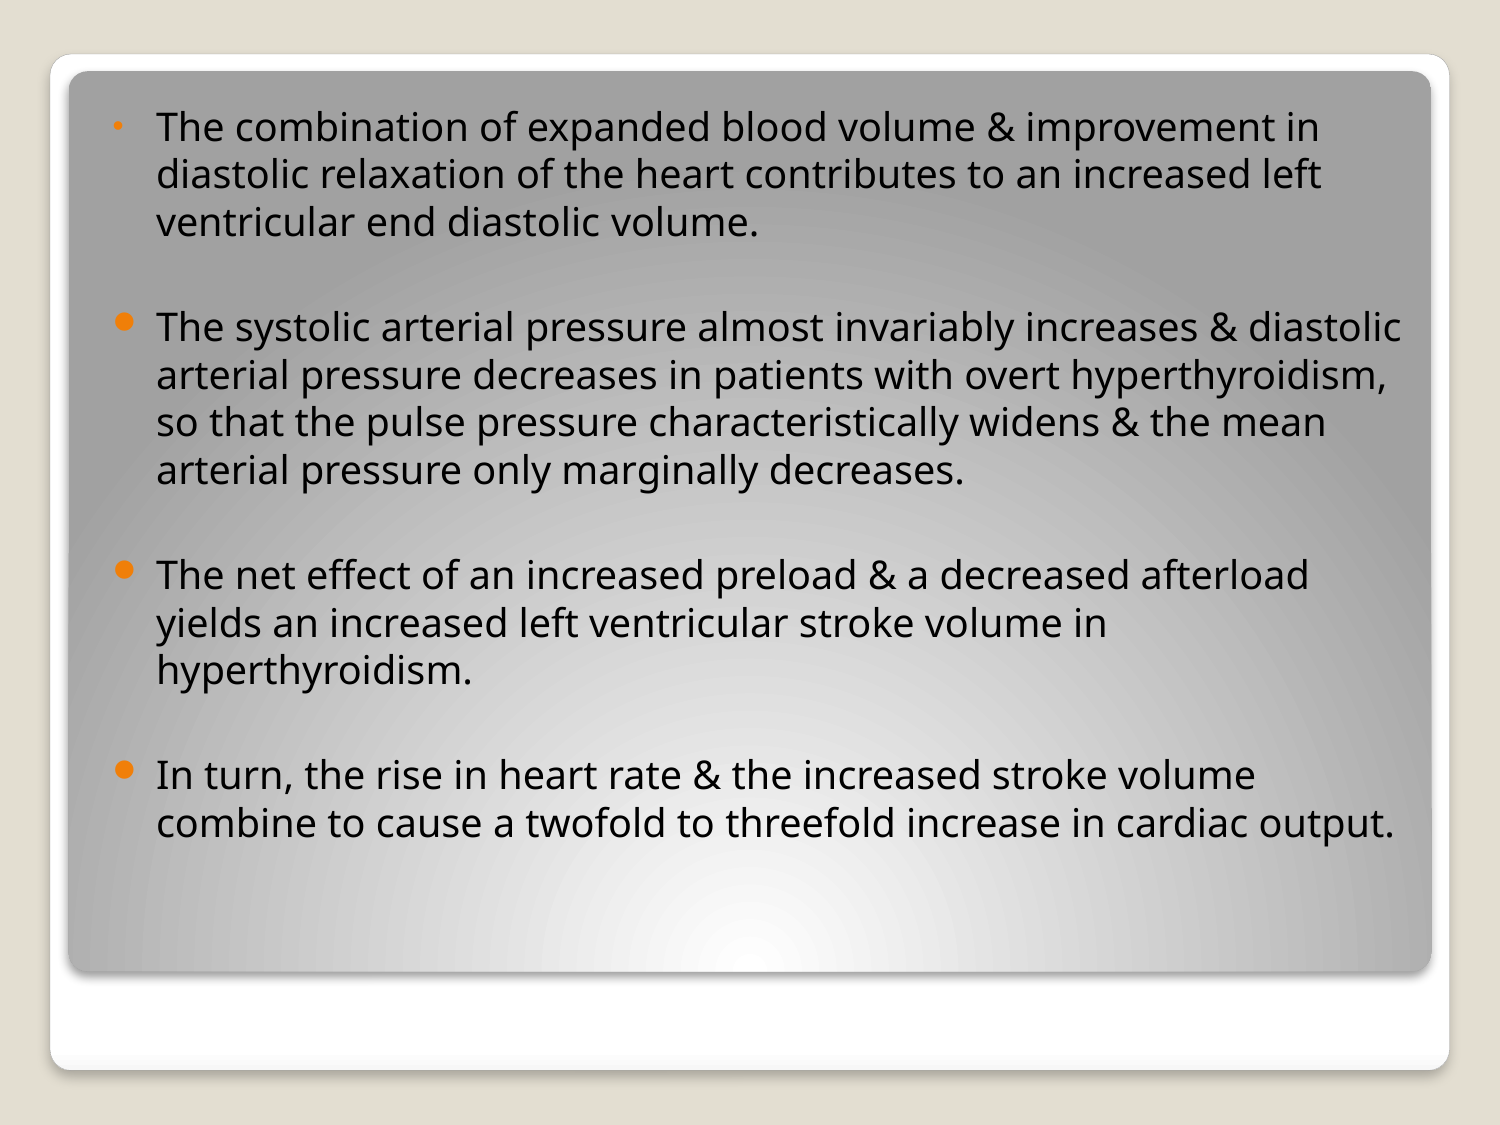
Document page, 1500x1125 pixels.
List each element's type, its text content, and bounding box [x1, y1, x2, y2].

list The combination of expanded blood volume & improvement in diastolic relaxation of the heart contributes to an increased left ventricular end diastolic volume. The systolic arterial pressure almost invariably increases & diastolic arterial pressure decreases in patients with overt hyperthyroidism, so that the pulse pressure characteristically widens & the mean arterial pressure only marginally decreases. The net effect of an increased preload & a decreased afterload yields an increased left ventricular stroke volume in hyperthyroidism. In turn, the rise in heart rate & the increased stroke volume combine to cause a twofold to threefold increase in cardiac output. [82, 86, 1425, 975]
